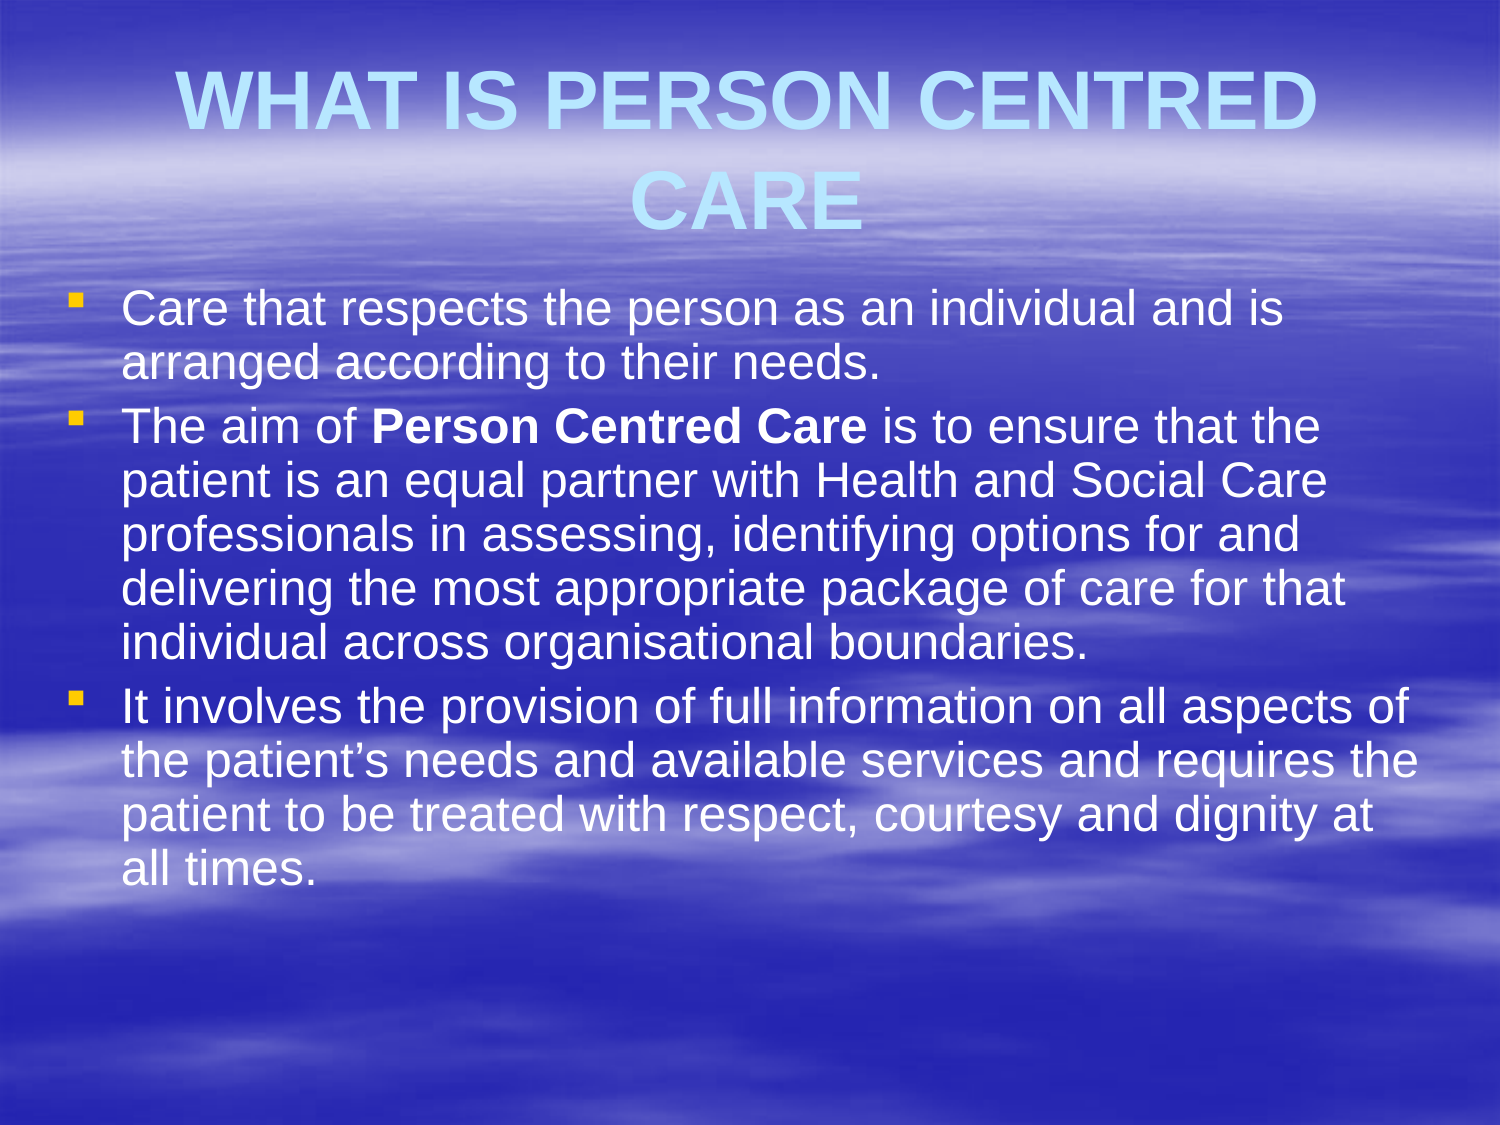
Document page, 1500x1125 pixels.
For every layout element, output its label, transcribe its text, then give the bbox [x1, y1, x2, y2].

list Care that respects the person as an individual and is arranged according to their needs. The aim of Person Centred Care is to ensure that the patient is an equal partner with Health and Social Care professionals in assessing, identifying options for and delivering the most appropriate package of care for that individual across organisational boundaries. It involves the provision of full information on all aspects of the patient’s needs and available services and requires the patient to be treated with respect, courtesy and dignity at all times. [49, 274, 1451, 1001]
title WHAT IS PERSON CENTRED CARE [49, 37, 1446, 256]
